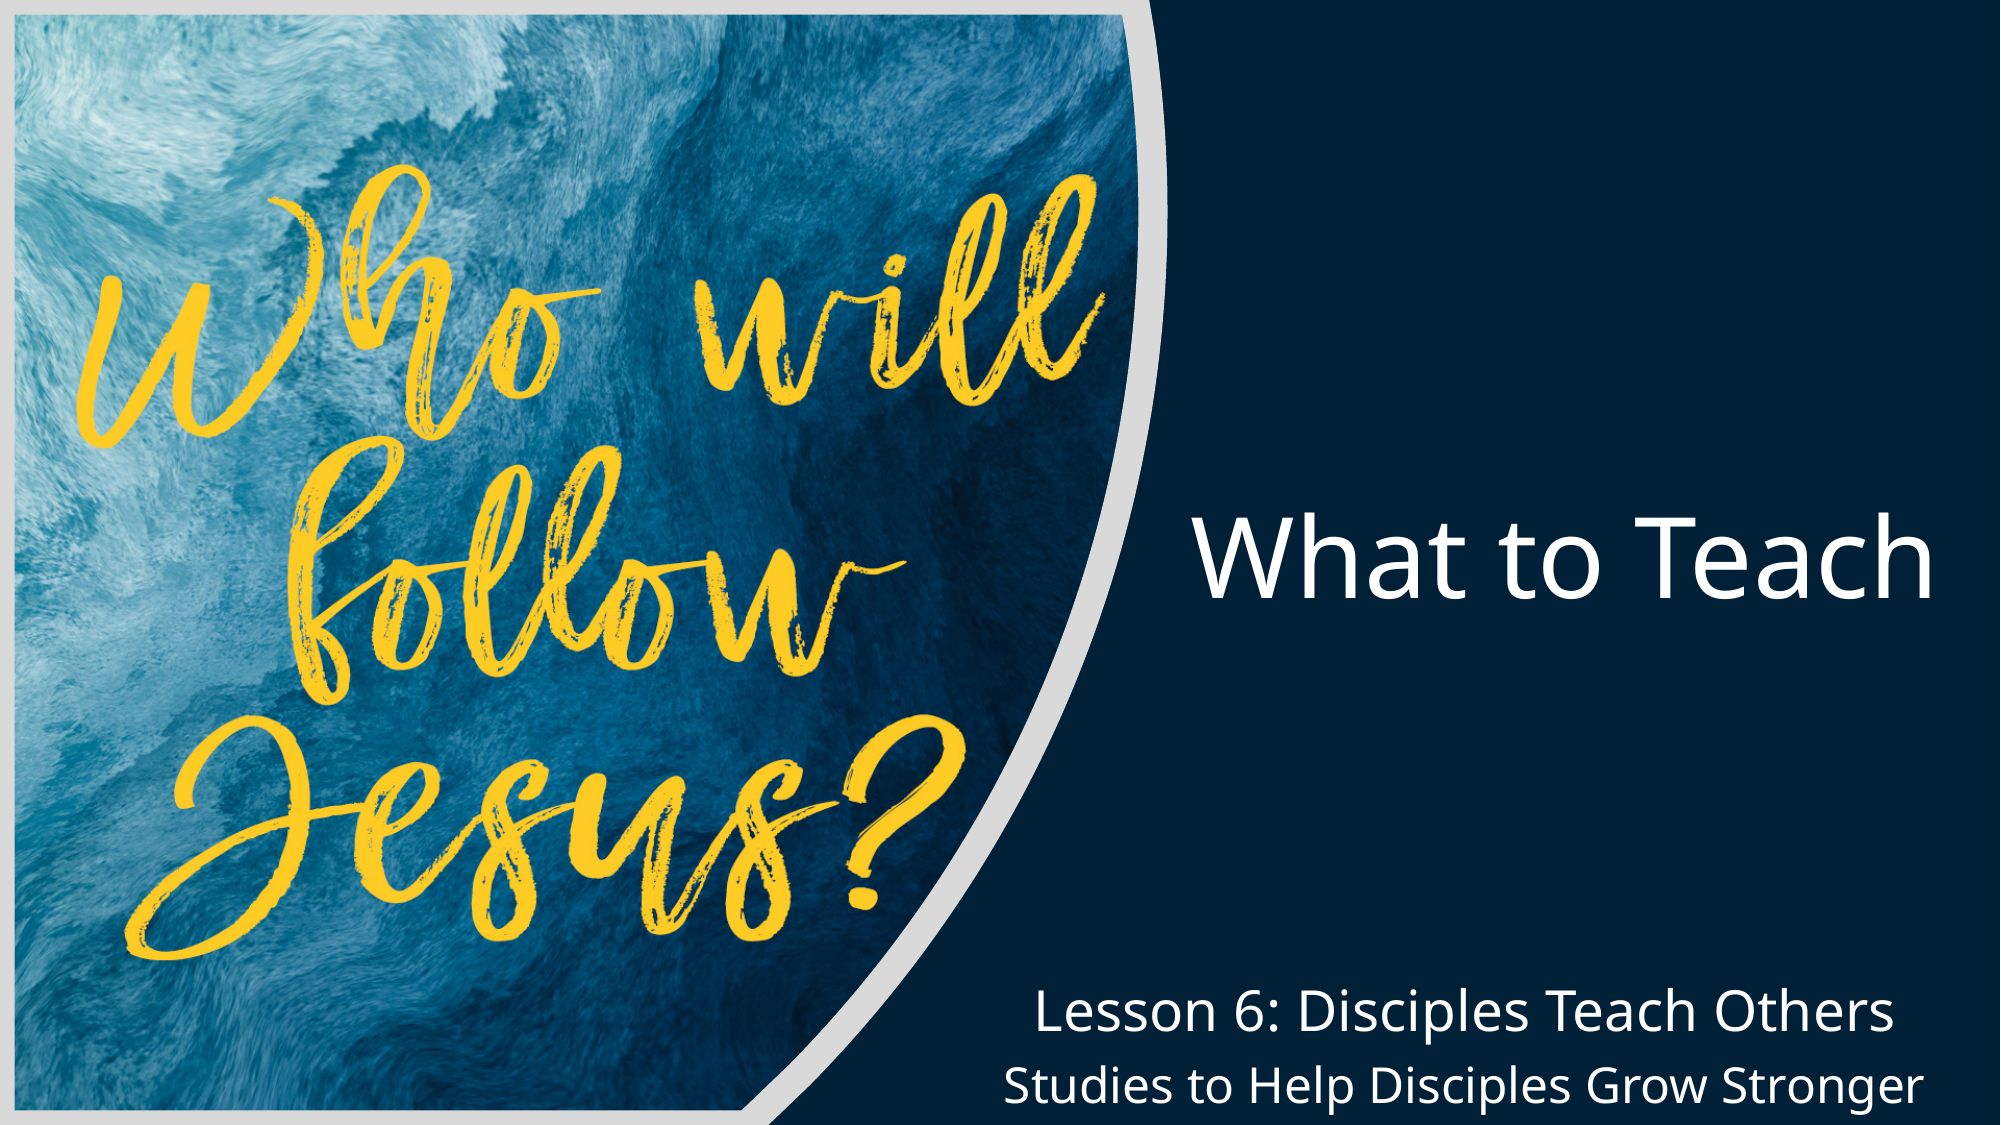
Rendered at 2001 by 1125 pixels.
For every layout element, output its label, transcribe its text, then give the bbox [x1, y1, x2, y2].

title What to Teach [1153, 0, 2000, 974]
picture [0, 0, 1153, 1125]
text_box Lesson 6: Disciples Teach Others Studies to Help Disciples Grow Stronger [1153, 974, 2000, 1125]
